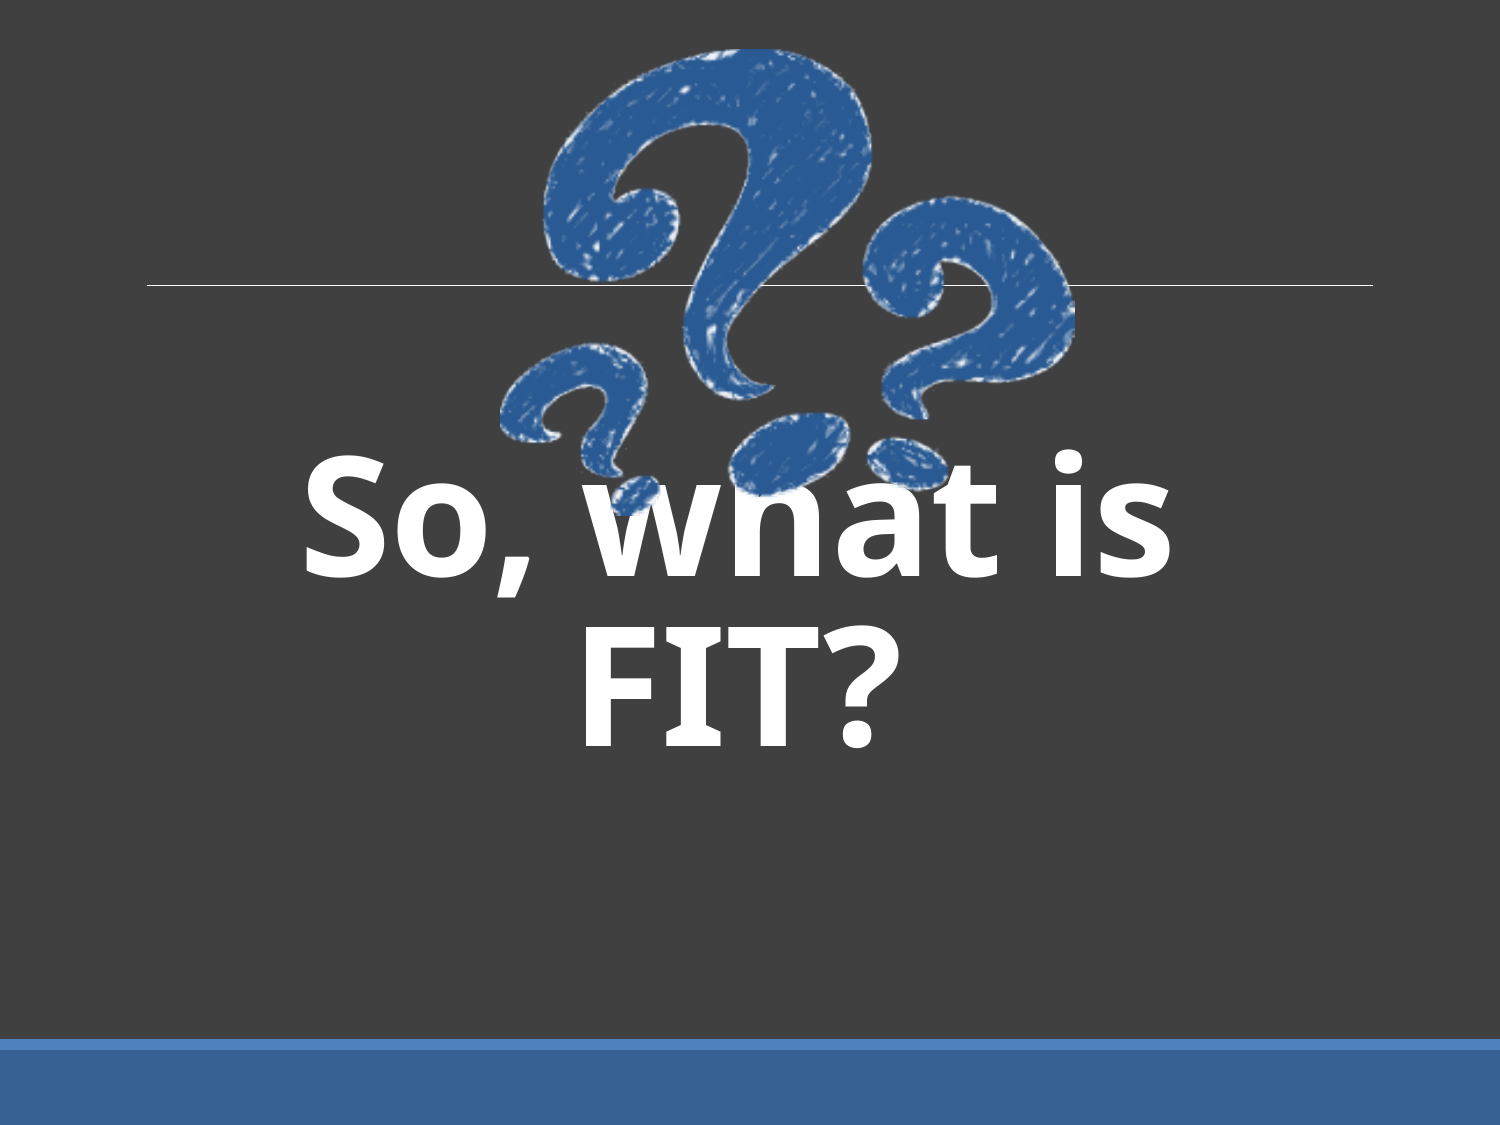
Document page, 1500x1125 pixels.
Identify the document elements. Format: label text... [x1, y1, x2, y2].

title So, what is FIT? [118, 549, 1357, 788]
picture [499, 49, 1076, 517]
